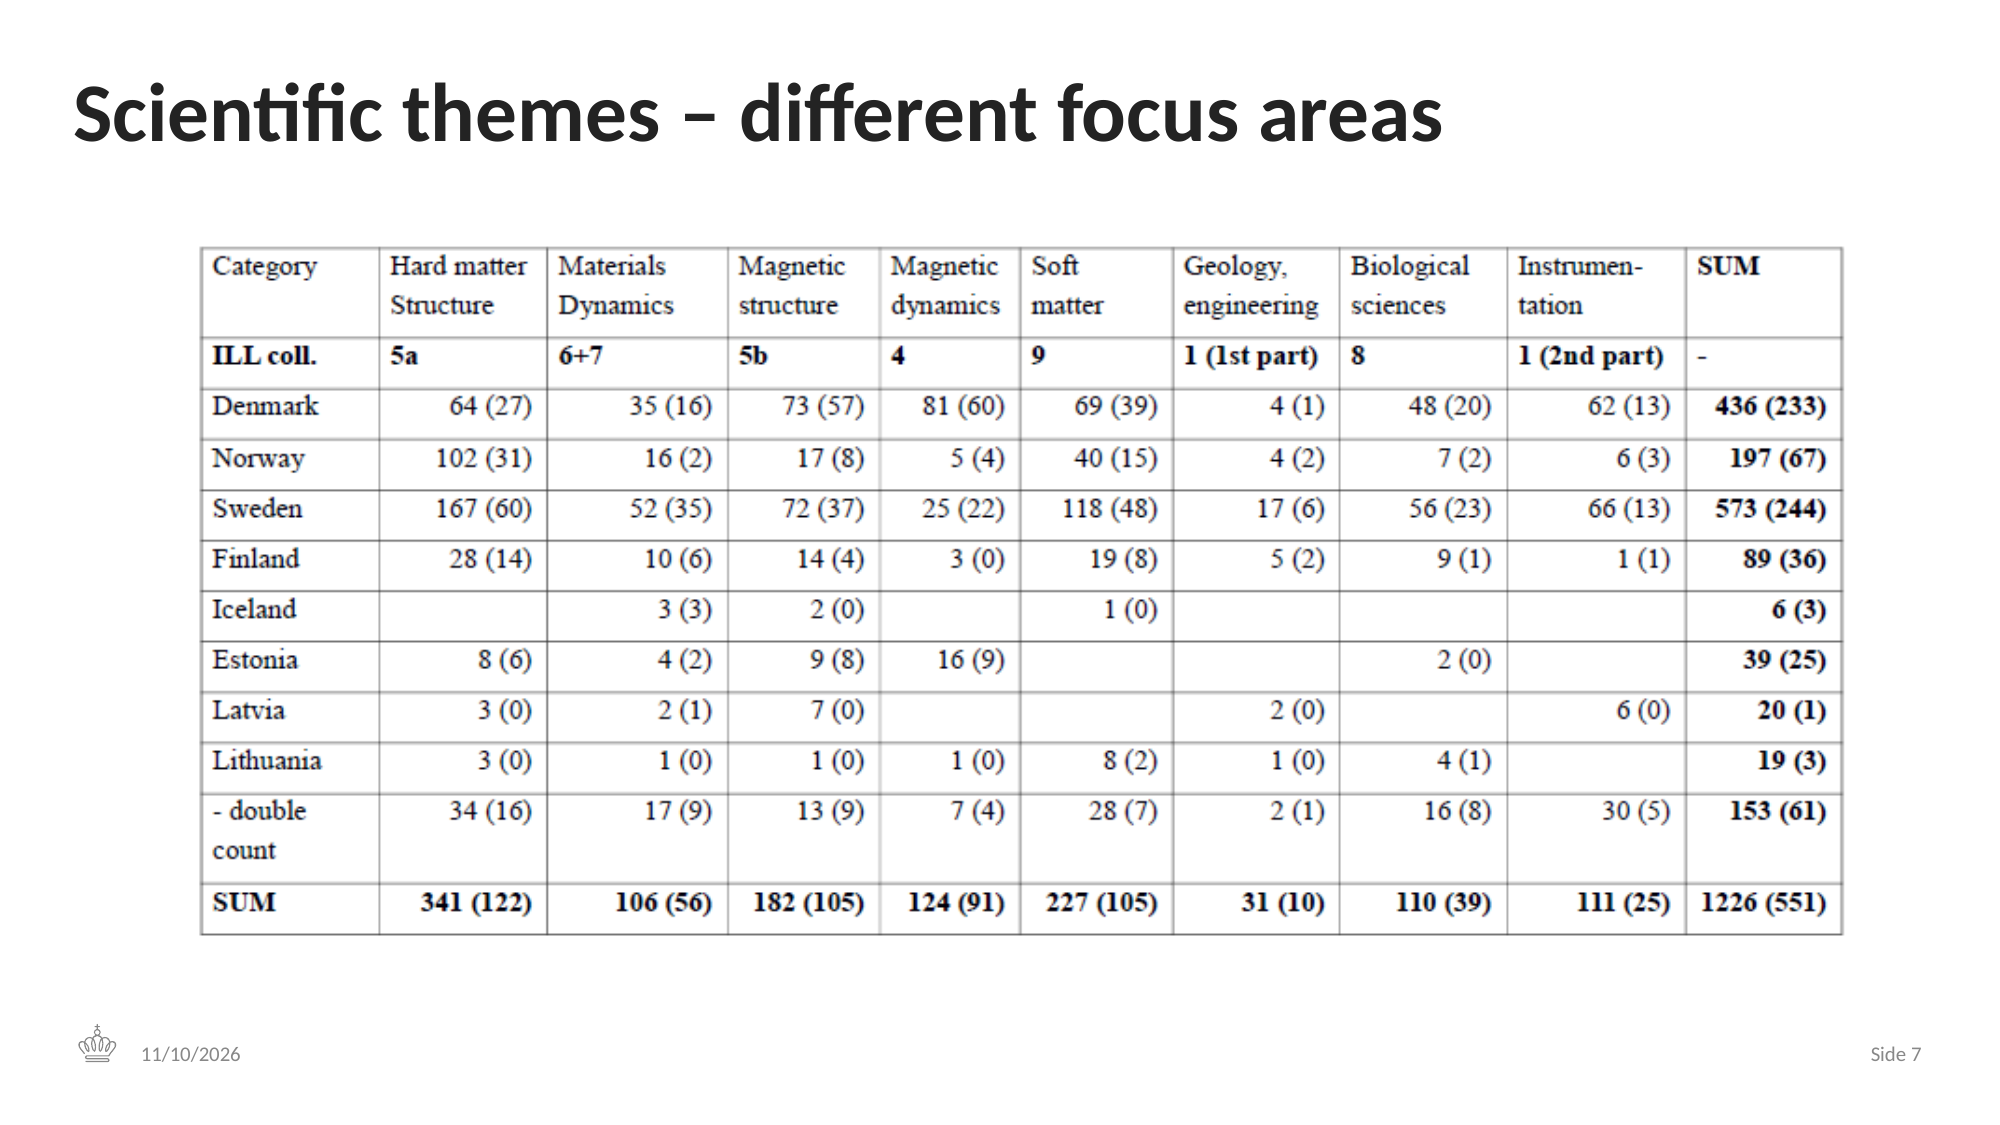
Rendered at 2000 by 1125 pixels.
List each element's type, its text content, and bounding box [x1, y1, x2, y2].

slide_number Side 7 [1647, 1035, 1922, 1071]
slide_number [140, 1035, 980, 1071]
title Scientific themes – different focus areas [73, 64, 1609, 252]
picture [185, 223, 1863, 962]
